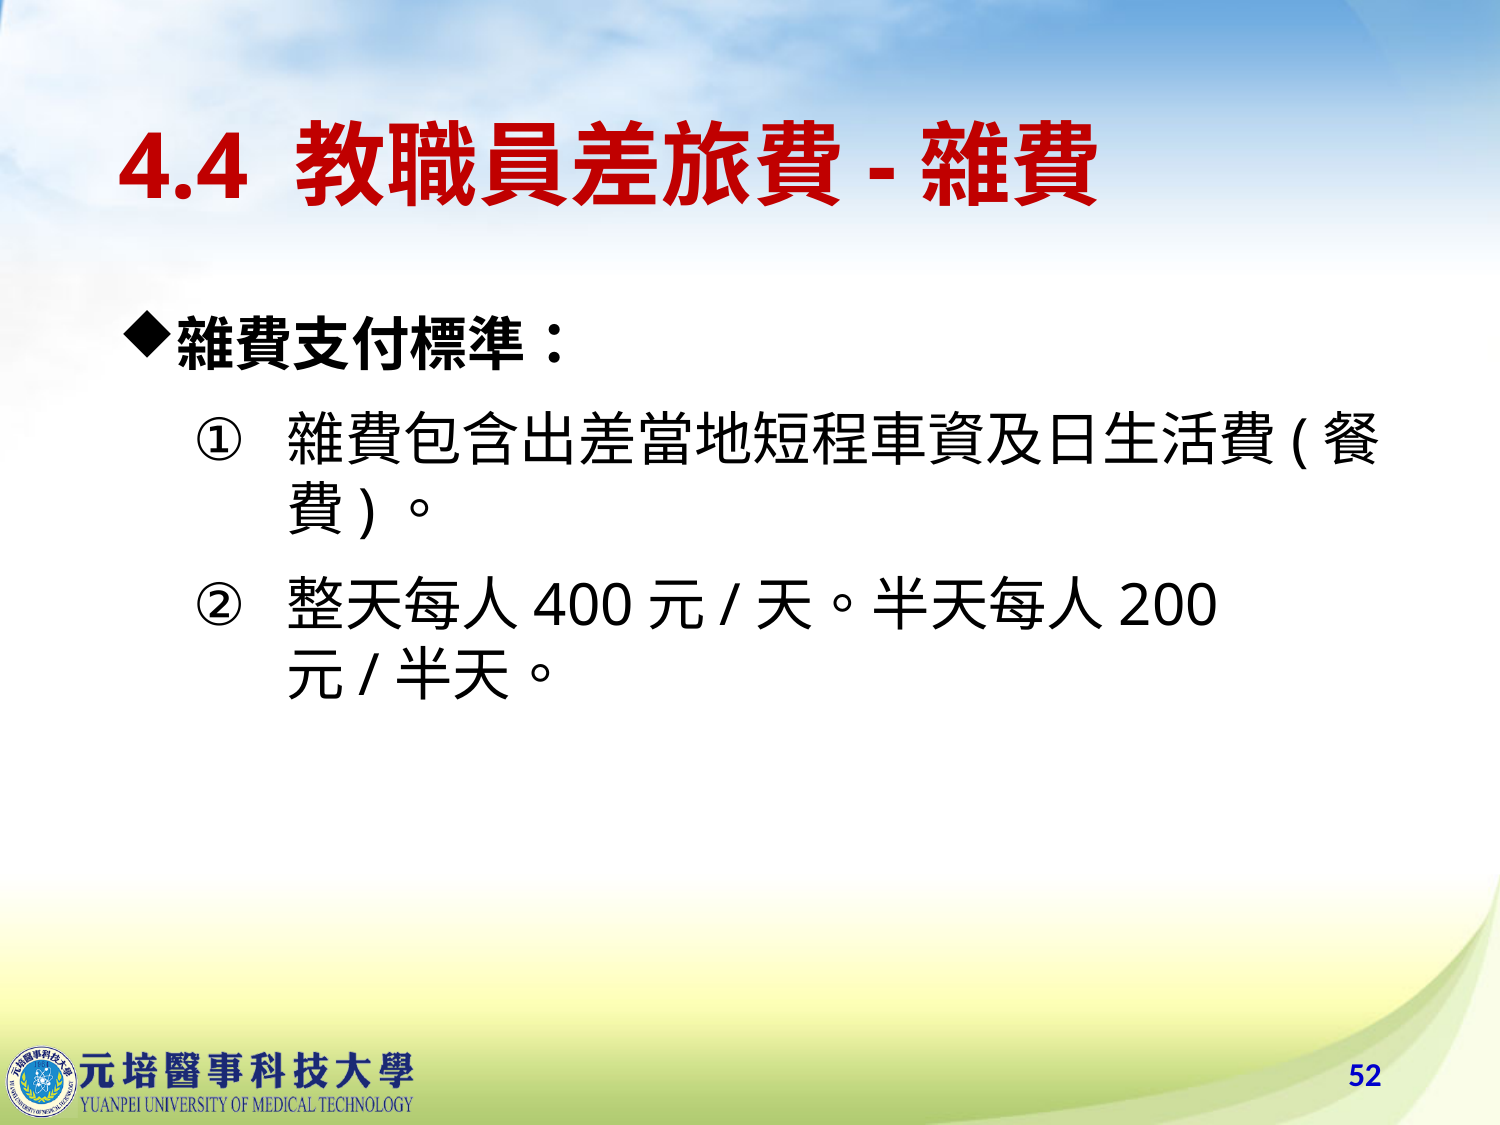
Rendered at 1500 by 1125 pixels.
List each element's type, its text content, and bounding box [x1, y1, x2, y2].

slide_number 52 [1059, 1042, 1397, 1103]
picture [0, 0, 1500, 1125]
title 4.4 教職員差旅費-雜費 [103, 59, 1397, 278]
list 雜費支付標準： 雜費包含出差當地短程車資及日生活費(餐費)。 整天每人400元/天。半天每人200元/半天。 [103, 299, 1397, 1014]
